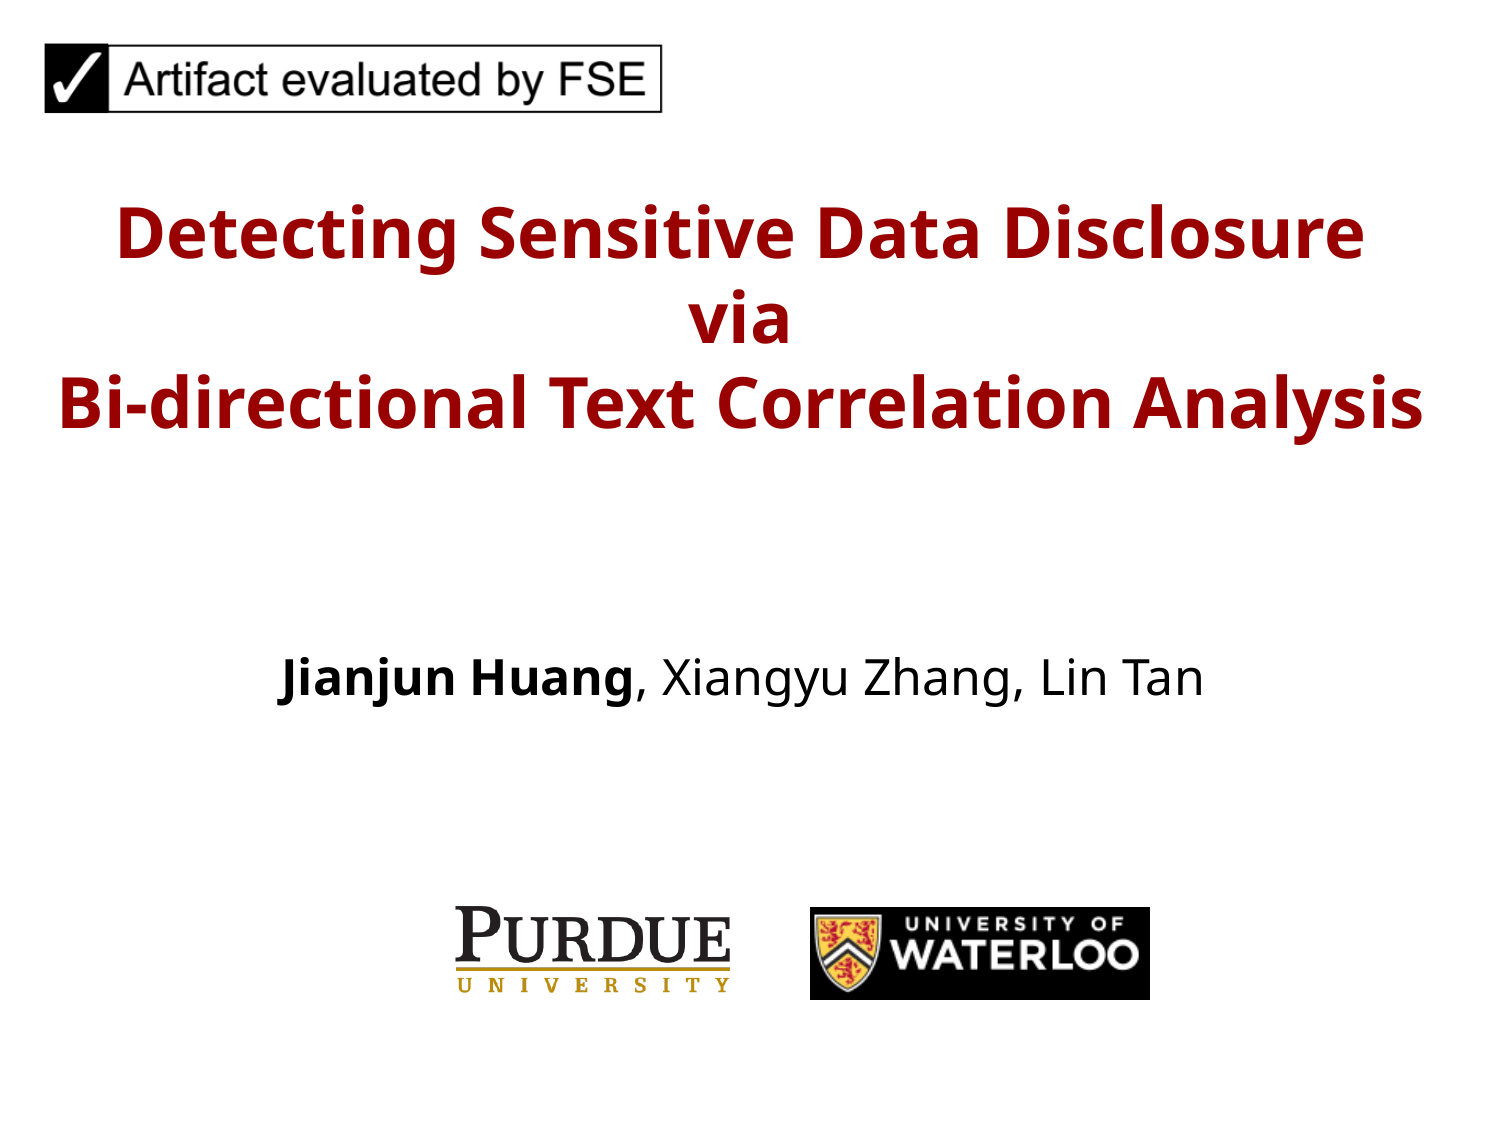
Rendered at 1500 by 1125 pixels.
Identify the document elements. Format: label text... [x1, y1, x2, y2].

picture [420, 887, 762, 1020]
subtitle Jianjun Huang, Xiangyu Zhang, Lin Tan [224, 637, 1276, 763]
title Detecting Sensitive Data Disclosure via Bi-directional Text Correlation Analysis [0, 99, 1500, 451]
picture [810, 907, 1151, 1001]
picture [37, 37, 670, 124]
